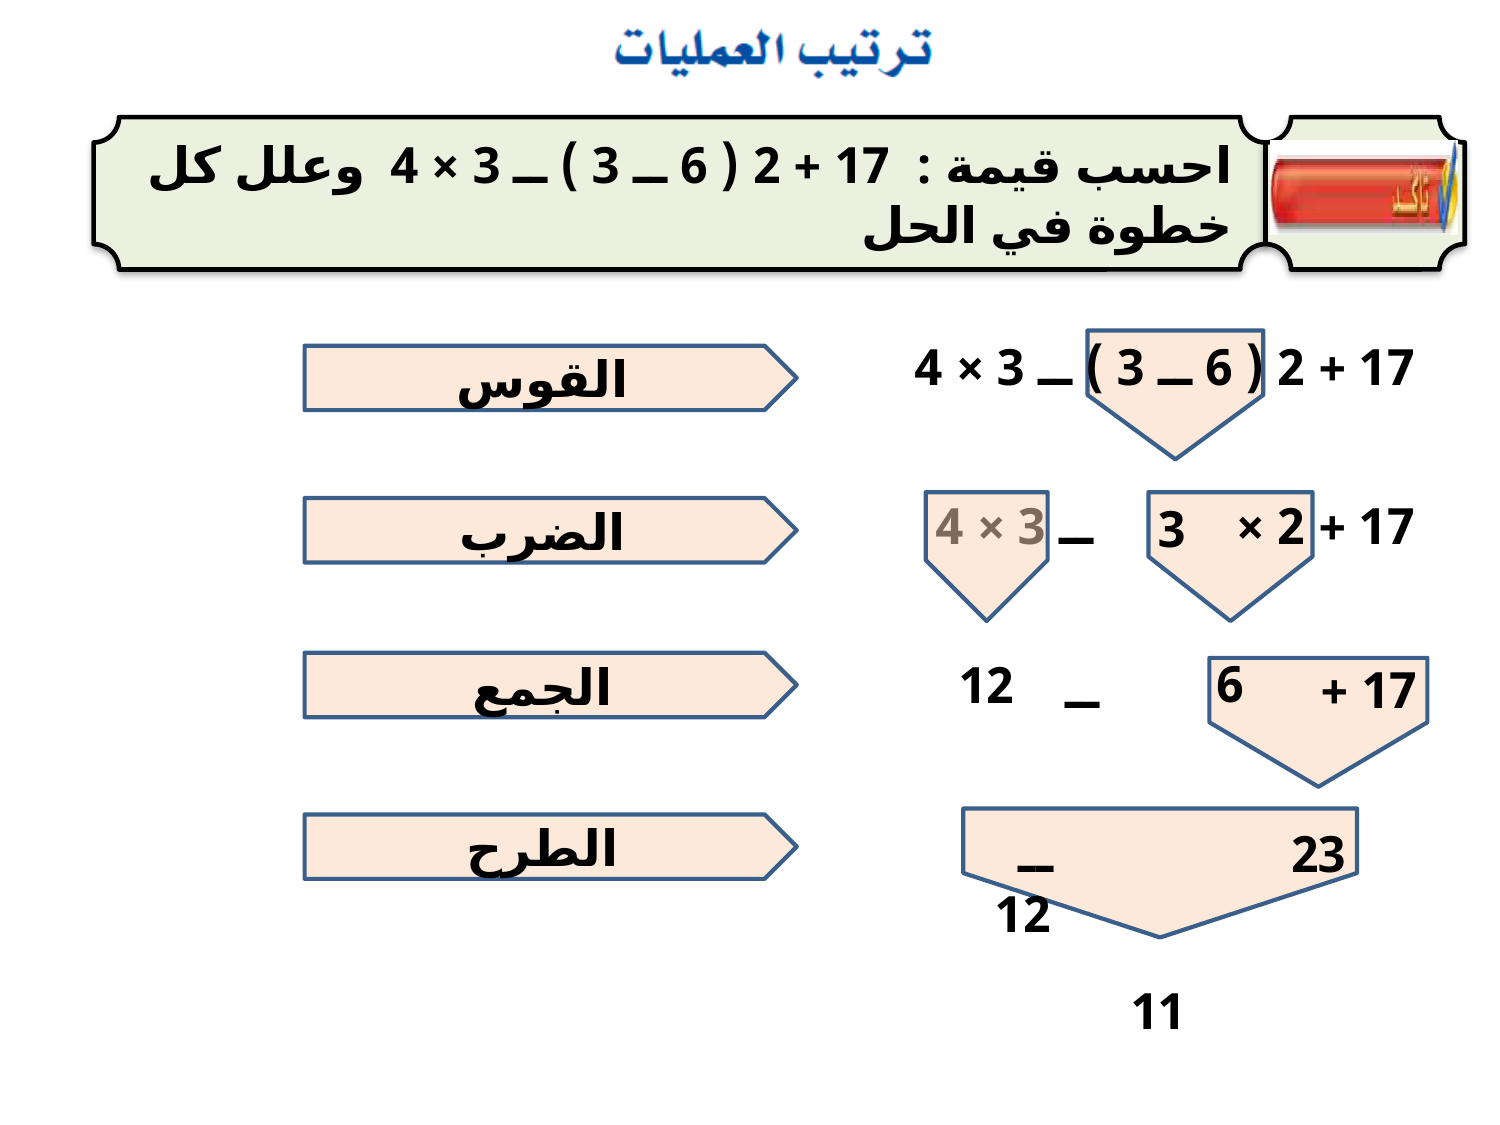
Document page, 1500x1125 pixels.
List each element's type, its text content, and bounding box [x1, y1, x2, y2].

text_box 12 [916, 646, 1057, 721]
text_box الجمع [302, 650, 799, 720]
text_box الطرح [302, 812, 799, 881]
text_box 17 + 2 × ــ 3 × 4 [914, 486, 1430, 562]
text_box 6 [1160, 645, 1301, 721]
text_box 11 [1108, 972, 1210, 1048]
text_box 17 + ــ [996, 650, 1432, 726]
text_box [1094, 403, 1256, 462]
picture [609, 23, 938, 82]
text_box القوس [302, 343, 799, 413]
text_box [1211, 726, 1426, 789]
text_box [961, 806, 1360, 940]
text_box 17 + 2 ( 6 ــ 3 ) ــ 3 × 4 [867, 328, 1430, 403]
text_box 23 [1267, 814, 1369, 890]
text_box ــ 12 [946, 815, 1100, 951]
text_box [923, 490, 1050, 624]
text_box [93, 116, 1466, 270]
text_box [1155, 562, 1310, 623]
text_box الضرب [302, 495, 799, 565]
text_box 3 [1124, 489, 1219, 565]
